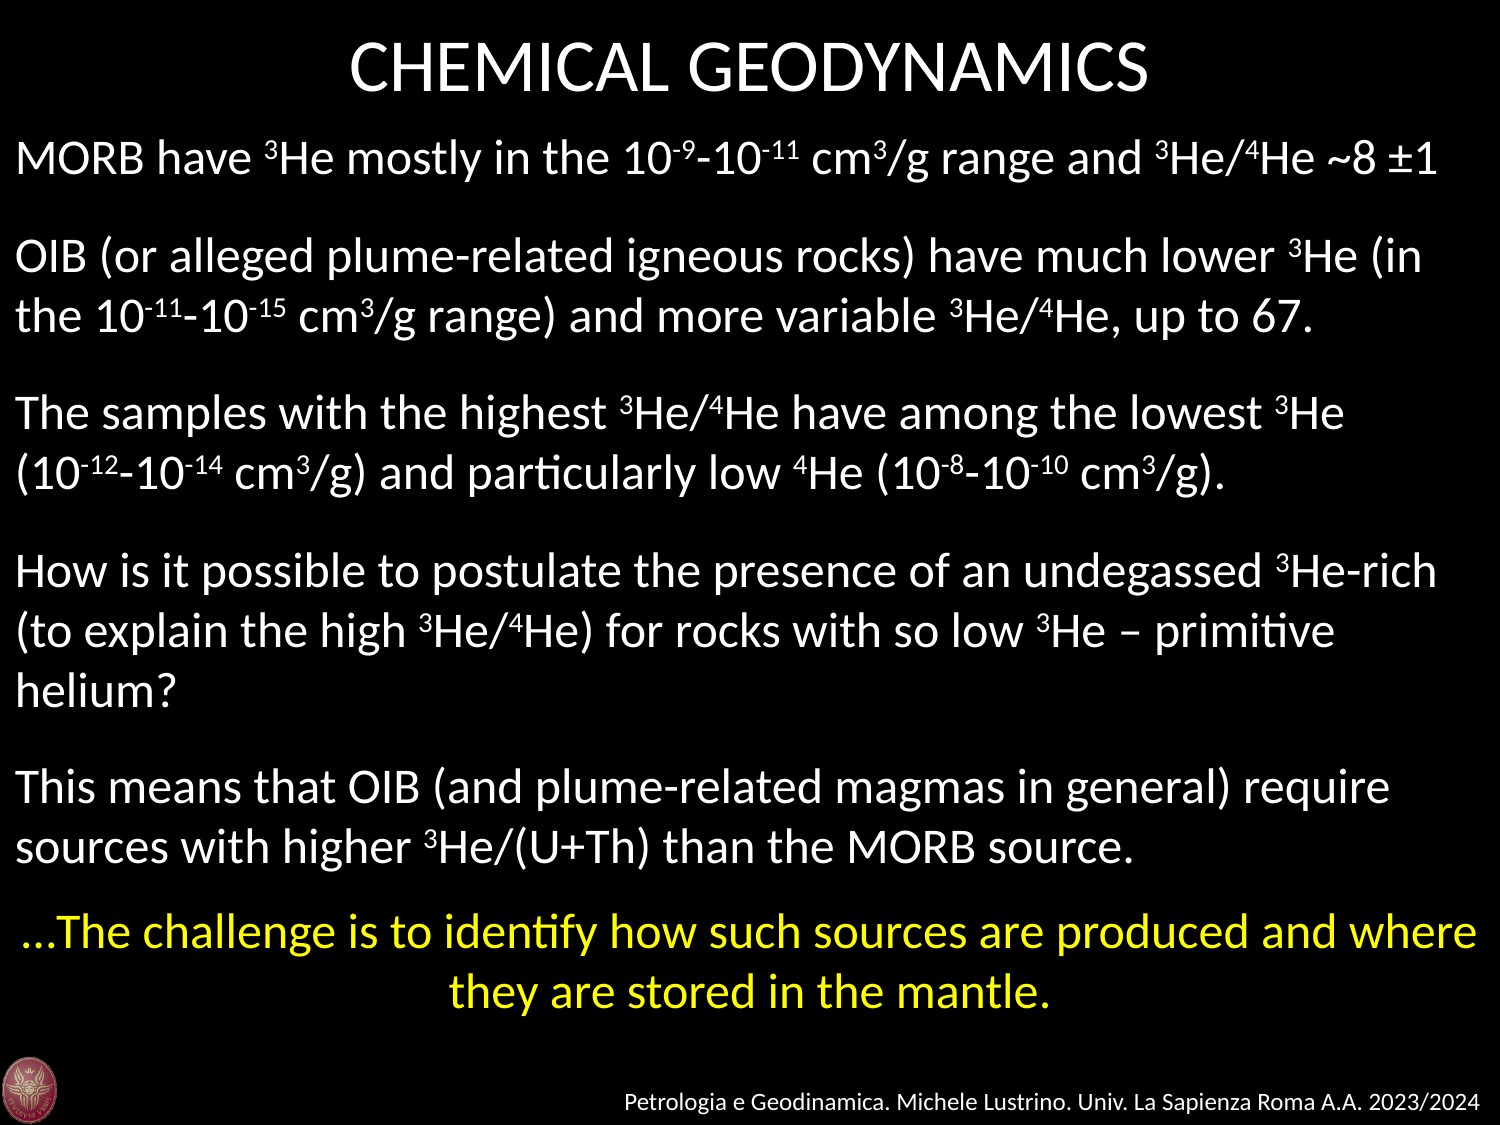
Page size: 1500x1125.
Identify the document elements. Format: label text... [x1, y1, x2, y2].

text_box CHEMICAL GEODYNAMICS [0, 9, 1500, 114]
text_box MORB have 3He mostly in the 10-9-10-11 cm3/g range and 3He/4He ~8 ±1 OIB (or alleged plume-related igneous rocks) have much lower 3He (in the 10-11-10-15 cm3/g range) and more variable 3He/4He, up to 67. The samples with the highest 3He/4He have among the lowest 3He (10-12-10-14 cm3/g) and particularly low 4He (10-8-10-10 cm3/g). How is it possible to postulate the presence of an undegassed 3He-rich (to explain the high 3He/4He) for rocks with so low 3He – primitive helium? [0, 117, 1500, 725]
text_box This means that OIB (and plume-related magmas in general) require sources with higher 3He/(U+Th) than the MORB source. …The challenge is to identify how such sources are produced and where they are stored in the mantle. [0, 746, 1500, 1026]
picture [0, 1055, 60, 1125]
